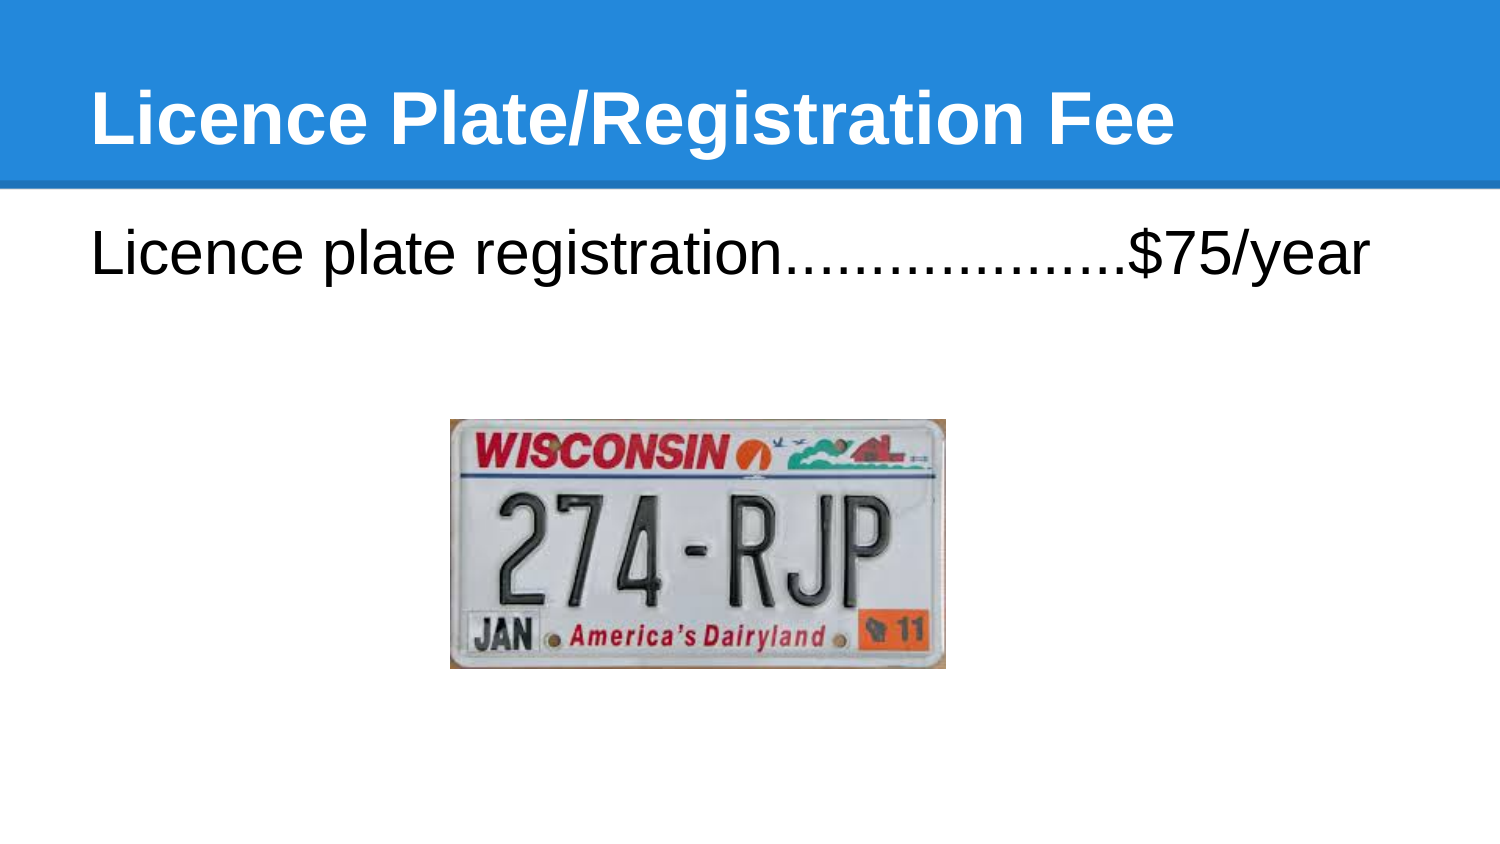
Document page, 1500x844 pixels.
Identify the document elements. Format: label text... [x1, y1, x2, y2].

list Licence plate registration....................$75/year [75, 196, 1425, 808]
picture [449, 419, 946, 669]
title Licence Plate/Registration Fee [75, 33, 1425, 175]
